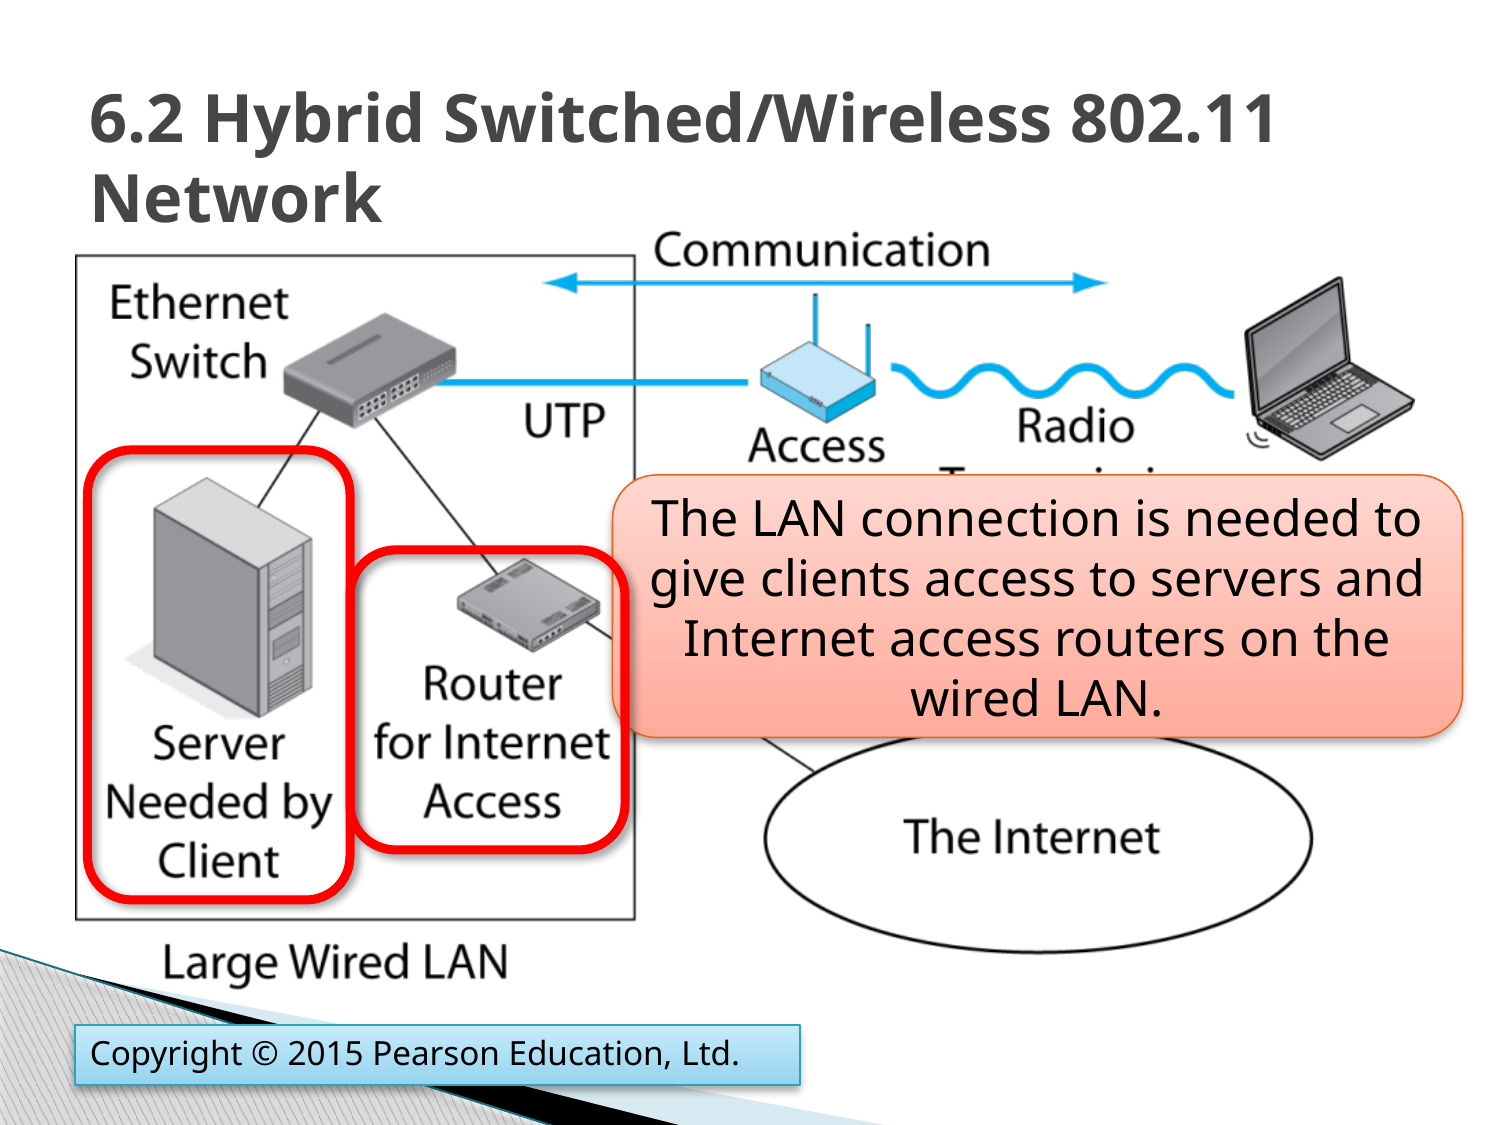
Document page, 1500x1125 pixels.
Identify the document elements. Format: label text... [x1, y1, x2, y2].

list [74, 224, 1415, 991]
title 6.2 Hybrid Switched/Wireless 802.11 Network [75, 62, 1425, 250]
text_box The LAN connection is needed to give clients access to servers and Internet access routers on the wired LAN. [1420, 474, 1464, 739]
footer Copyright © 2015 Pearson Education, Ltd. [75, 1025, 800, 1085]
